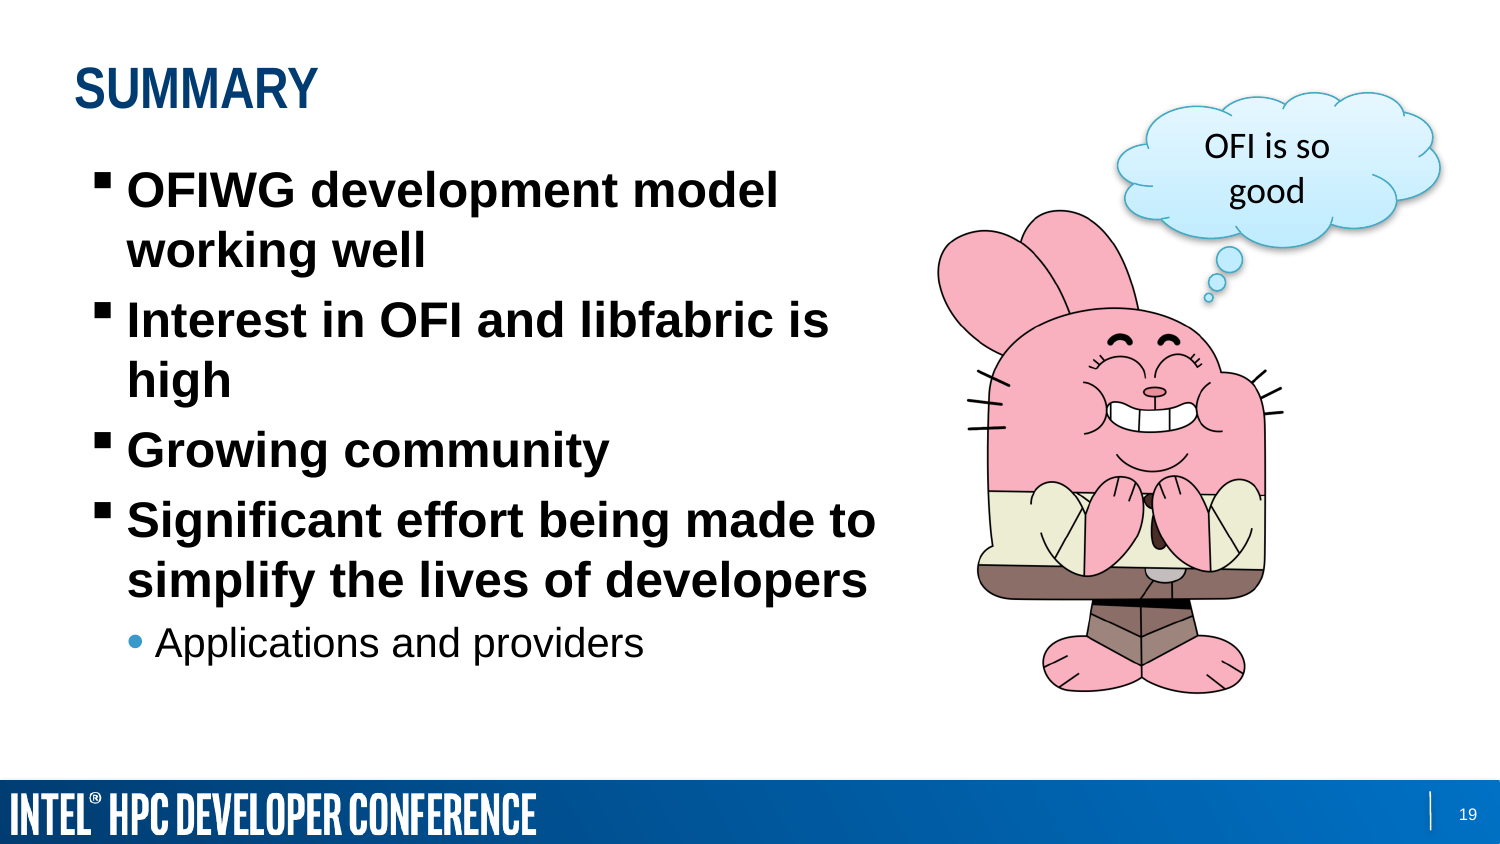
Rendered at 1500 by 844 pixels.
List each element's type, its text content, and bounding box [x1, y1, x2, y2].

picture [924, 199, 1311, 707]
text_box OFIWG development model working well Interest in OFI and libfabric is high Growing community Significant effort being made to simplify the lives of developers Applications and providers [75, 150, 942, 725]
text_box OFI is so good [1117, 92, 1441, 240]
title SUMMARY [74, 50, 1425, 131]
picture [0, 784, 550, 844]
slide_number 19 [1127, 791, 1478, 837]
